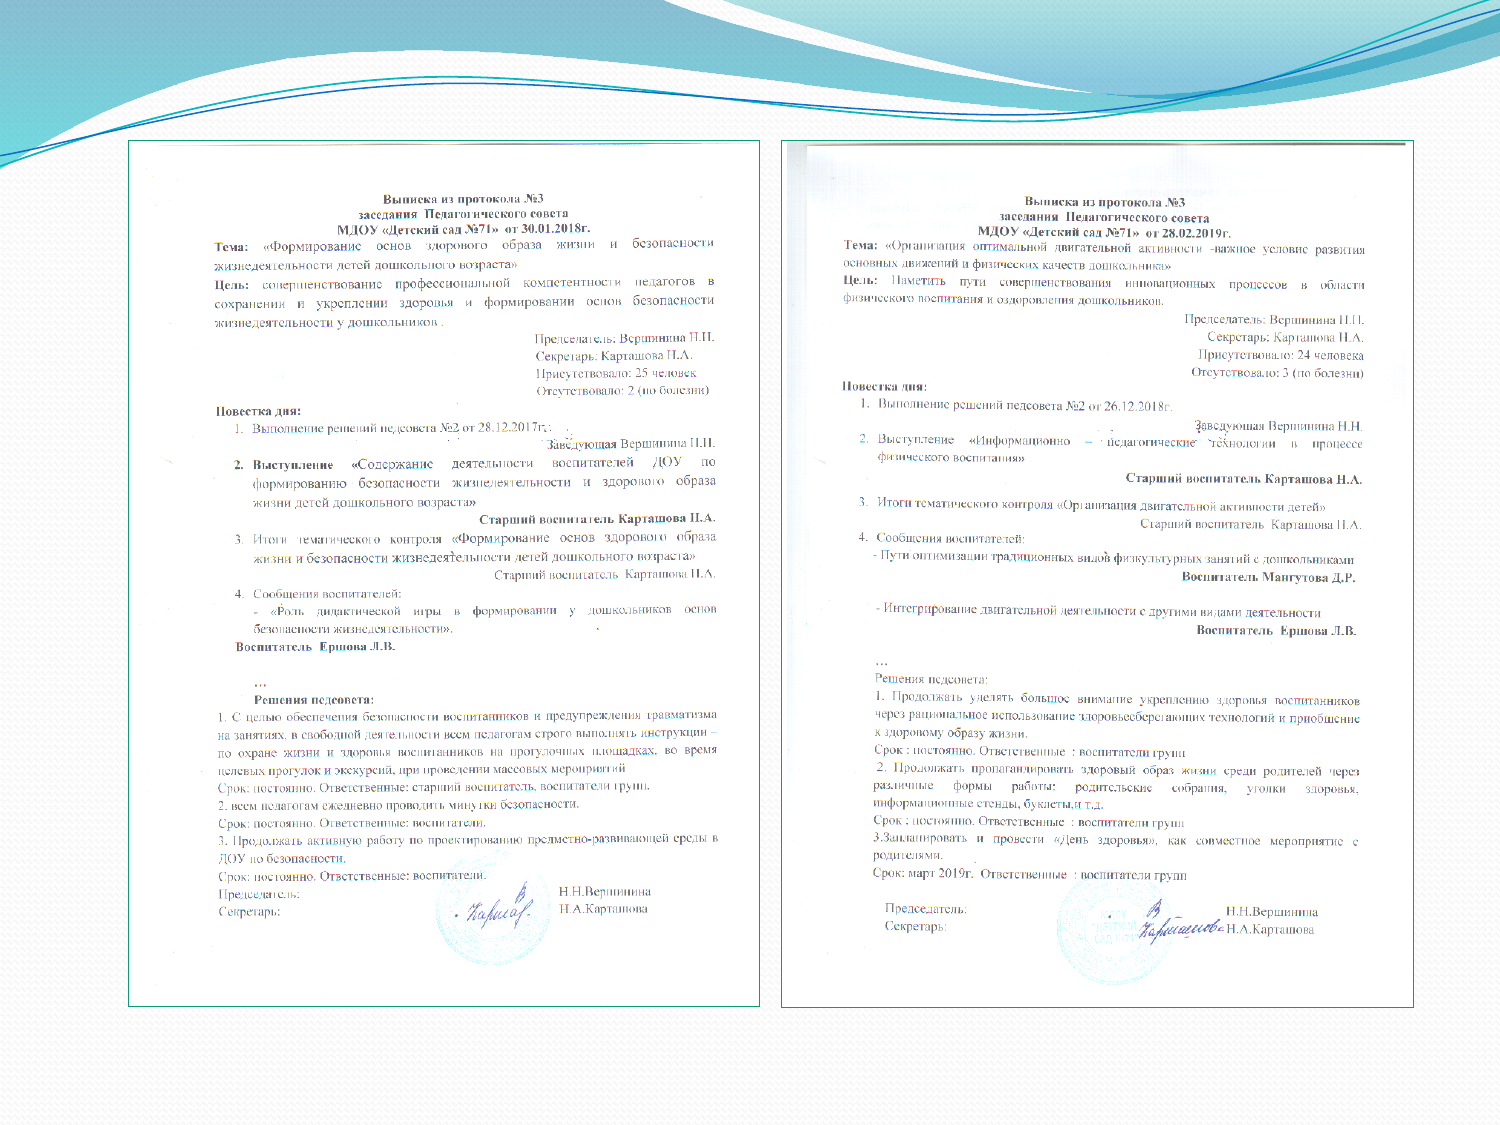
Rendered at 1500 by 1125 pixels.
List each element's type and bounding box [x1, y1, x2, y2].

picture [128, 140, 760, 1007]
picture [781, 140, 1414, 1008]
